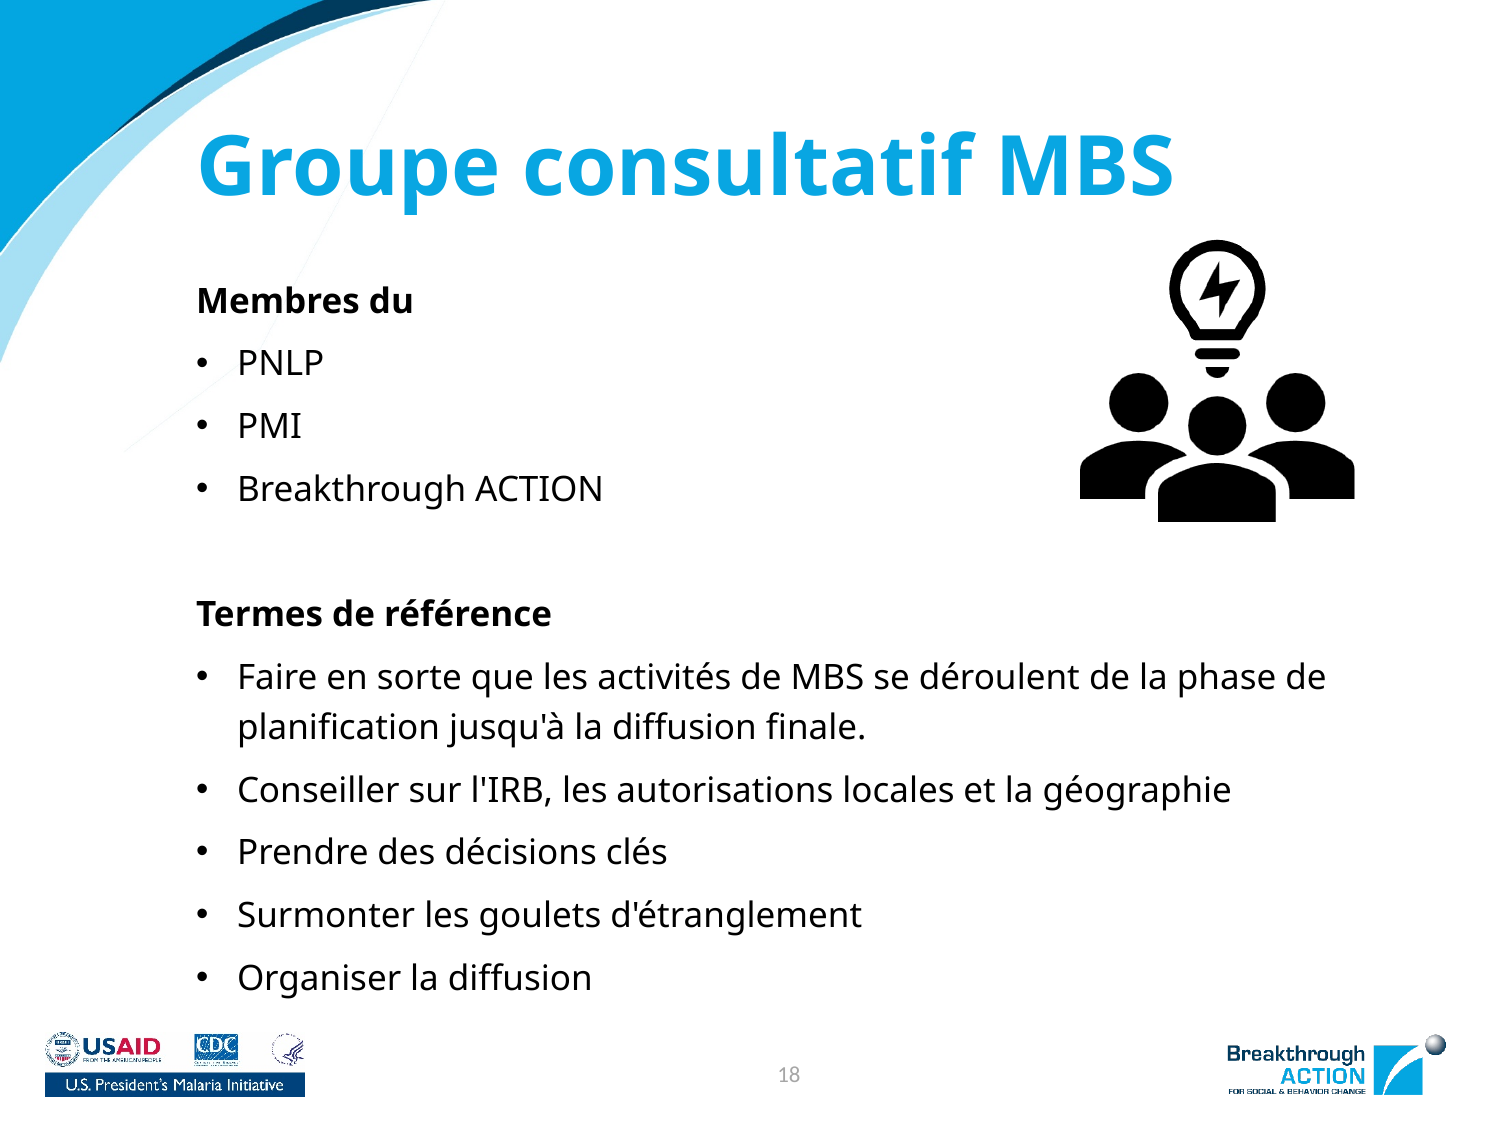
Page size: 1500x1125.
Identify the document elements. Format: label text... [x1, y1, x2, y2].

list Membres du PNLP PMI Breakthrough ACTION Termes de référence Faire en sorte que les activités de MBS se déroulent de la phase de planification jusqu'à la diffusion finale. Conseiller sur l'IRB, les autorisations locales et la géographie Prendre des décisions clés Surmonter les goulets d'étranglement Organiser la diffusion [181, 262, 1397, 1007]
slide_number 18 [181, 1043, 1397, 1104]
title Groupe consultatif MBS [181, 59, 1397, 262]
picture [0, 0, 1500, 1125]
